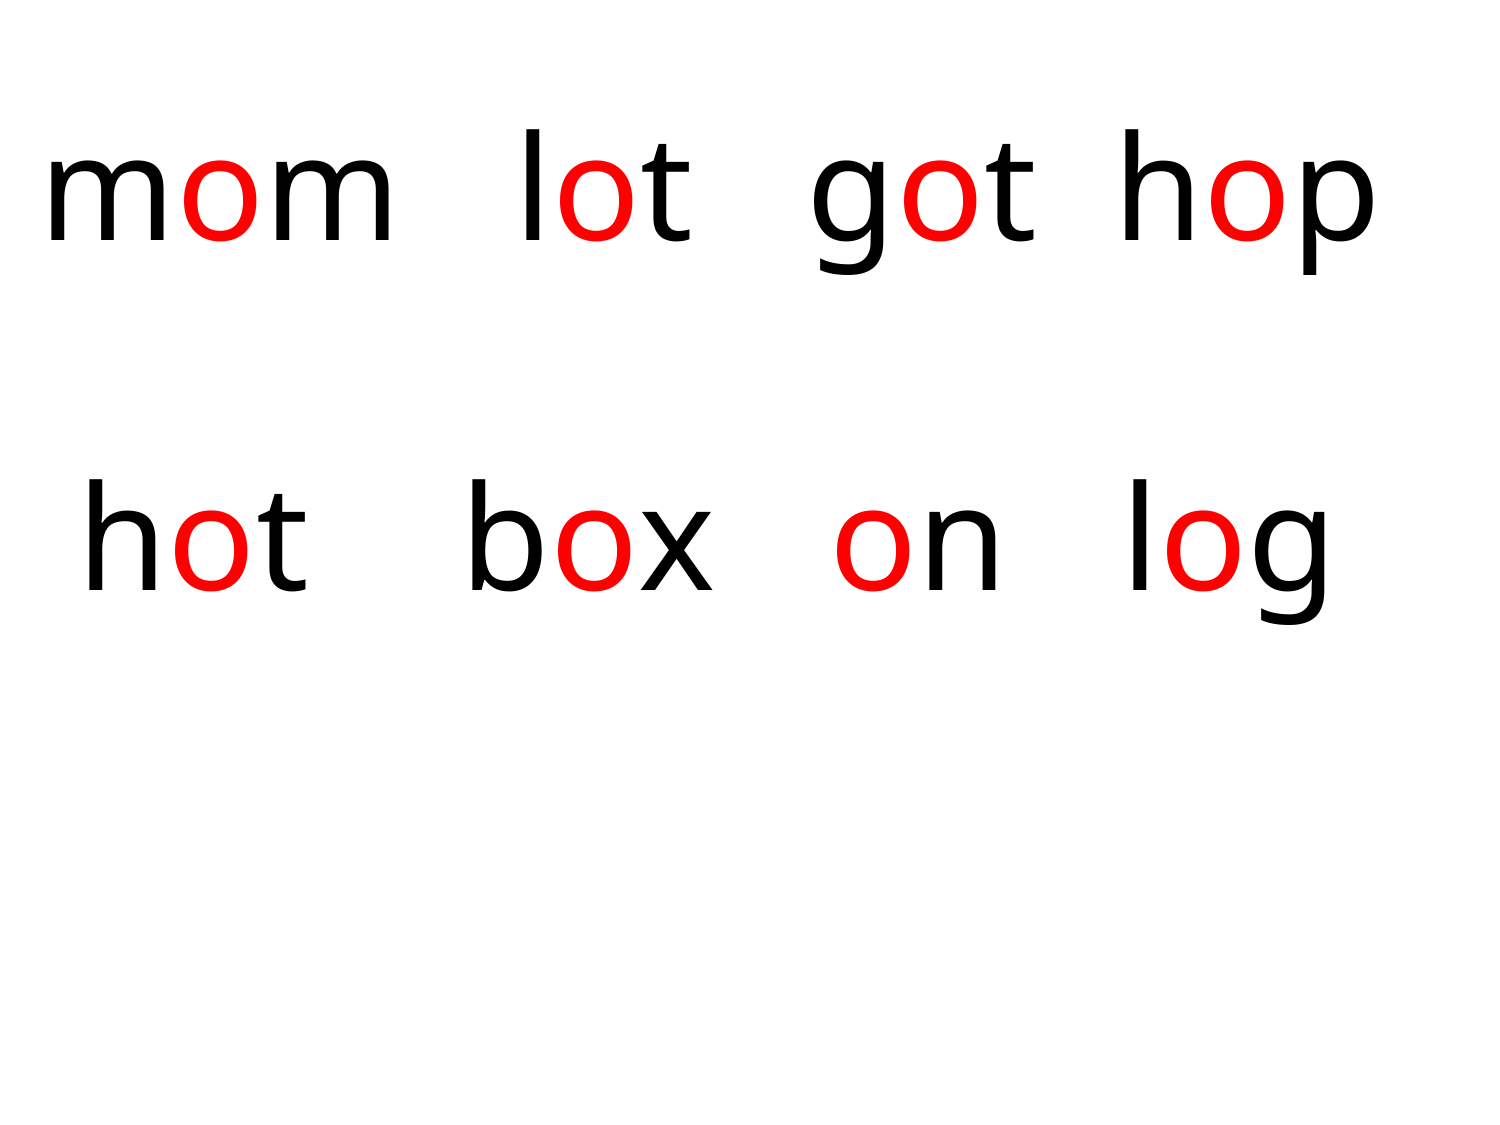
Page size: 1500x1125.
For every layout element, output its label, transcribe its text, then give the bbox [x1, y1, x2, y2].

text_box mom lot got hop hot box on log [25, 87, 1485, 802]
